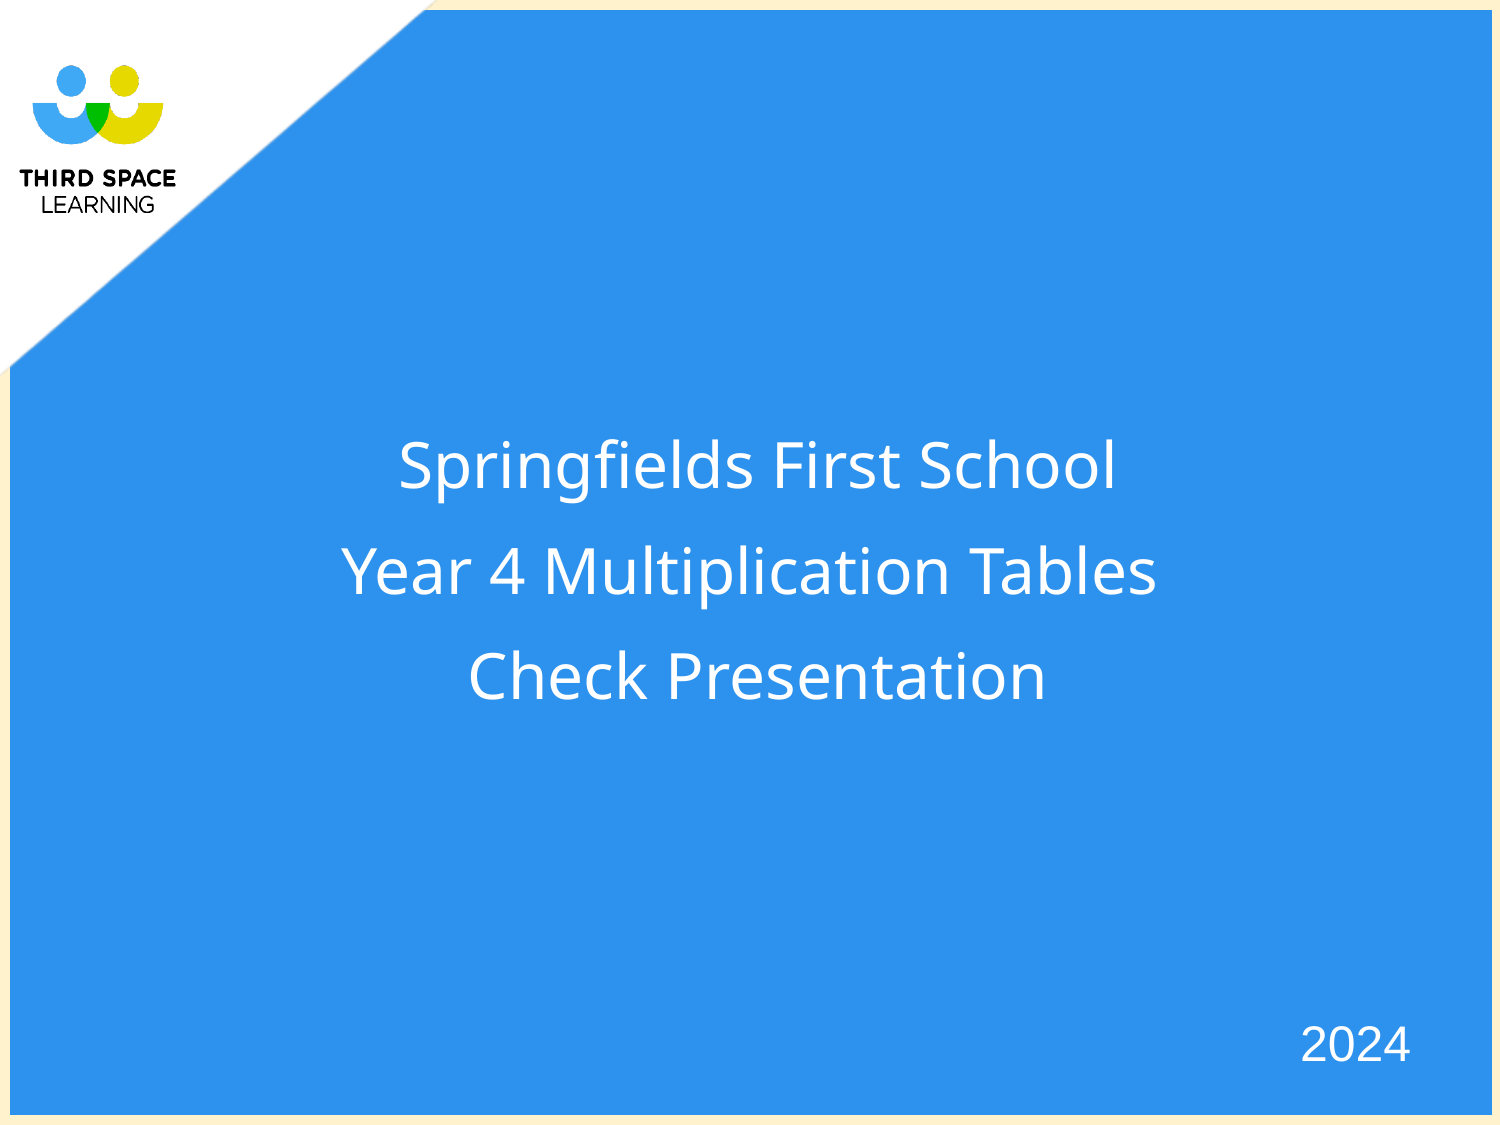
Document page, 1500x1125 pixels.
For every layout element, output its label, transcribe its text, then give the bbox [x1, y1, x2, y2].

picture [0, 0, 1500, 1125]
text_box 2024 [1266, 1010, 1431, 1080]
list Springfields First School Year 4 Multiplication Tables Check Presentation [69, 402, 1431, 723]
